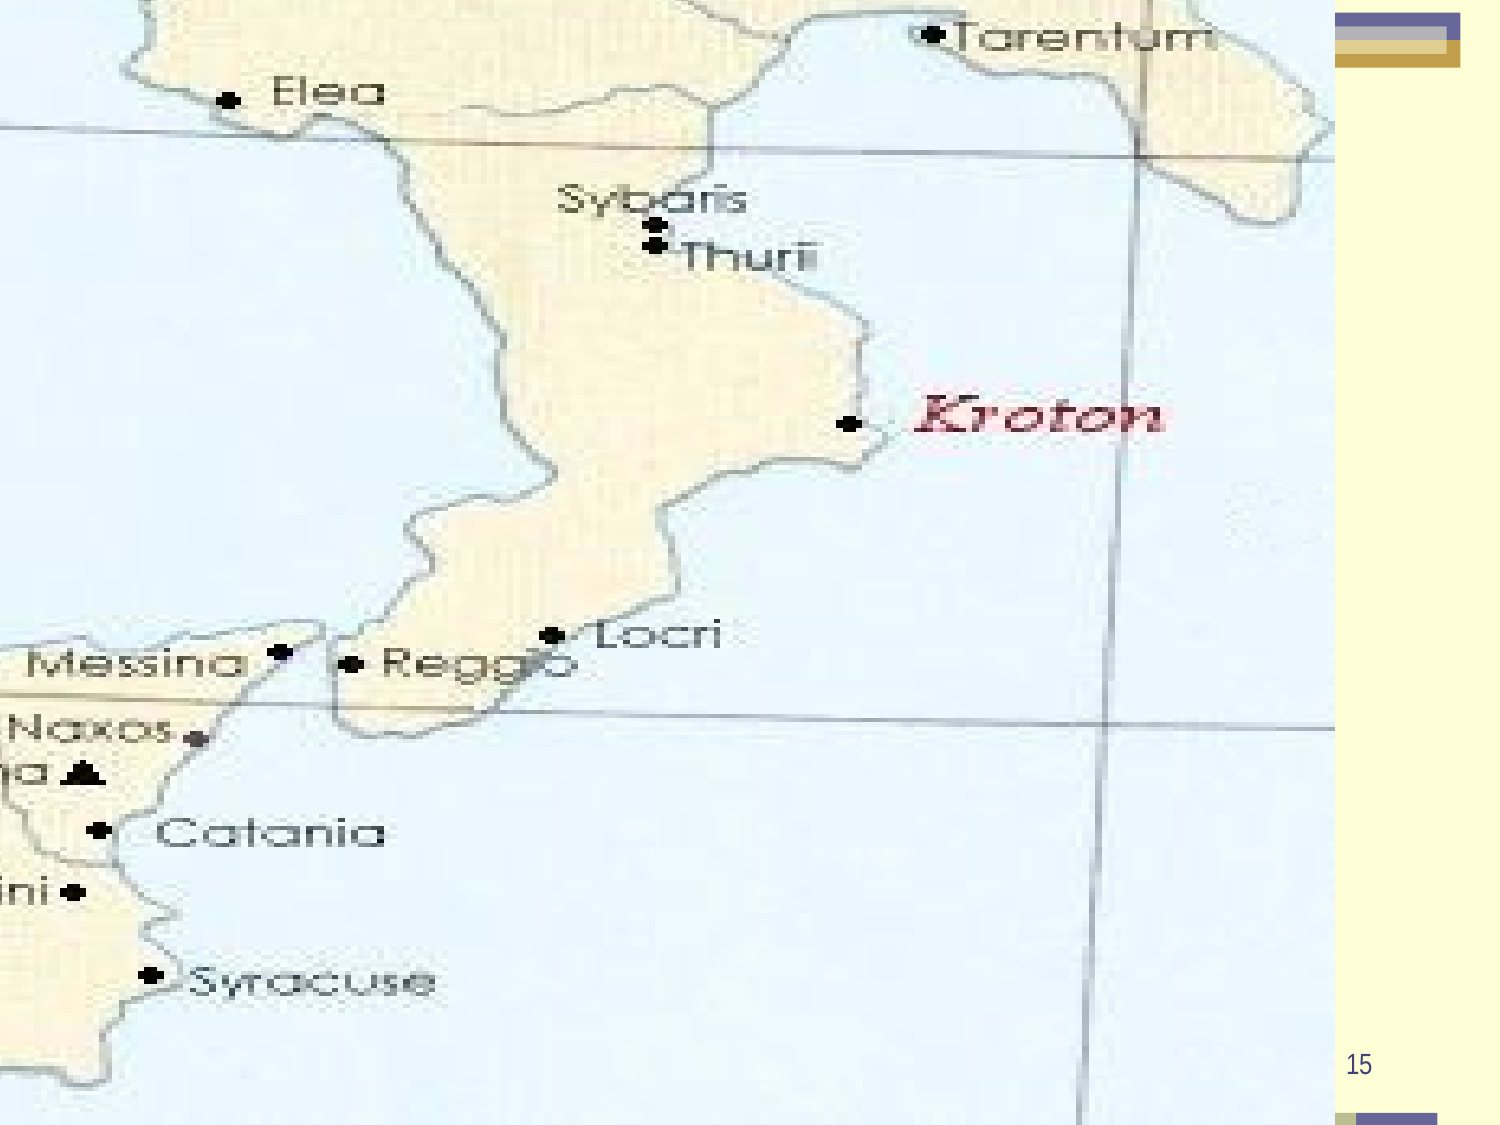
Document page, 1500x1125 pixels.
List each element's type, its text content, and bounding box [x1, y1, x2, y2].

slide_number 15 [1340, 1012, 1388, 1088]
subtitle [0, 0, 1335, 1125]
